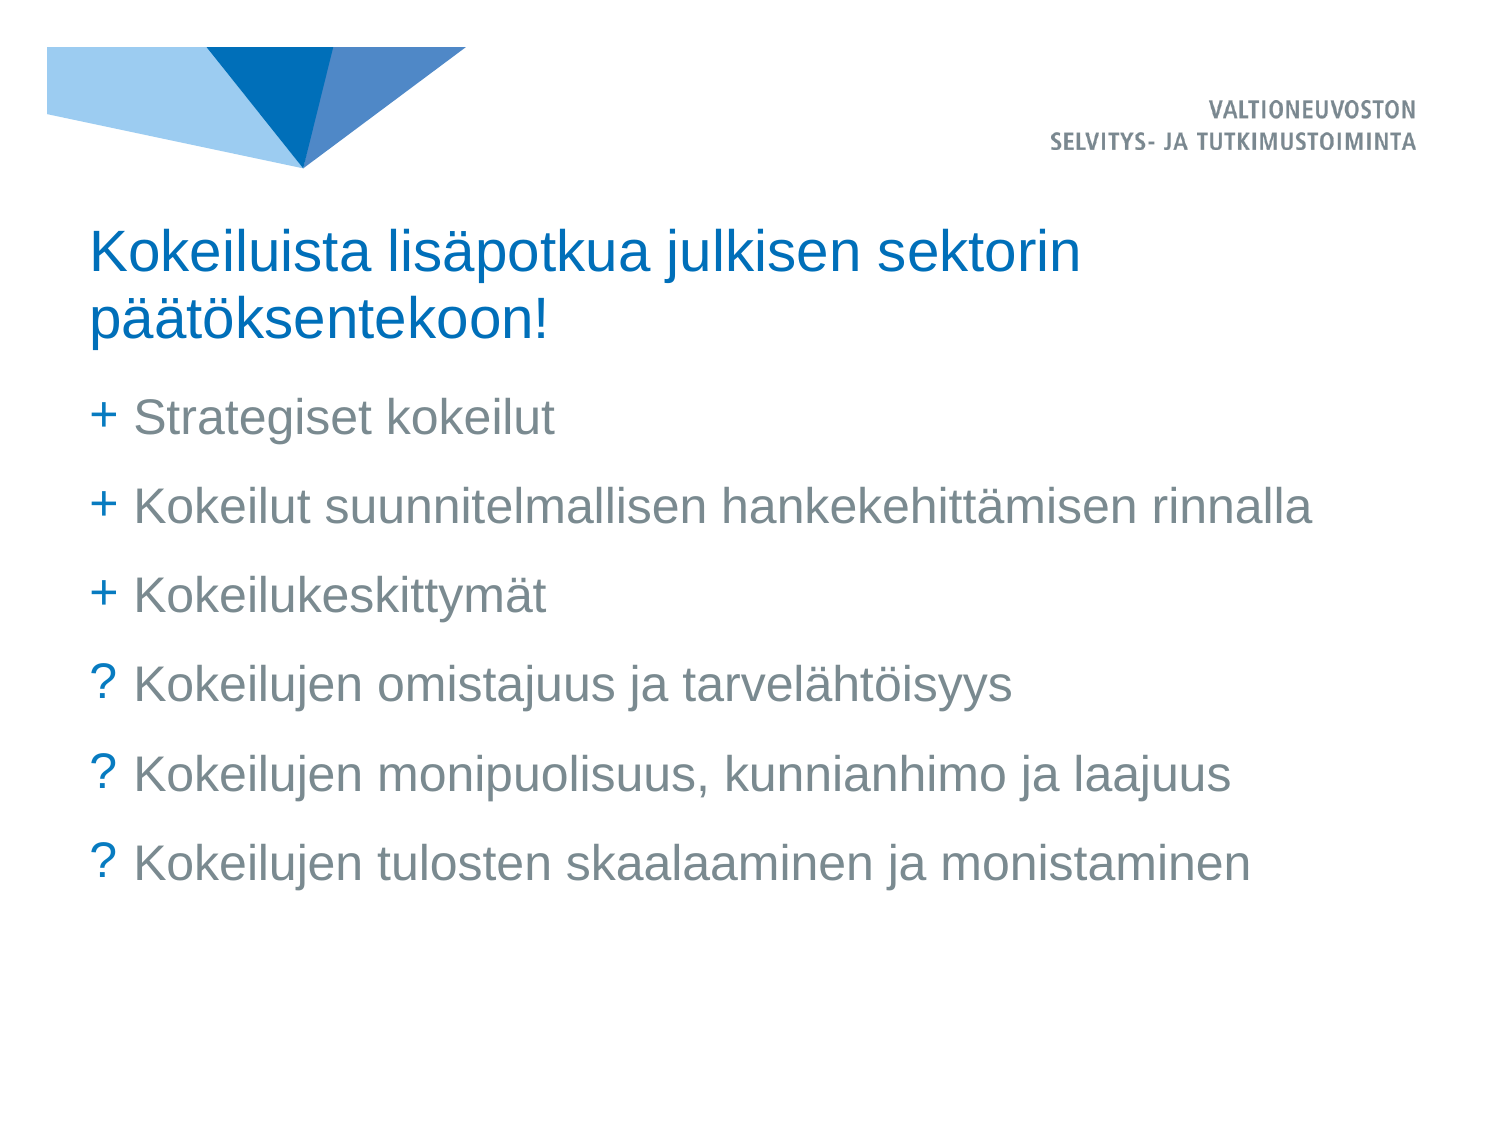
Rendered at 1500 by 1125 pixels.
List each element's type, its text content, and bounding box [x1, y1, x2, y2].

title Kokeiluista lisäpotkua julkisen sektorin päätöksentekoon! [74, 208, 1425, 362]
list Strategiset kokeilut Kokeilut suunnitelmallisen hankekehittämisen rinnalla Kokeilukeskittymät Kokeilujen omistajuus ja tarvelähtöisyys Kokeilujen monipuolisuus, kunnianhimo ja laajuus Kokeilujen tulosten skaalaaminen ja monistaminen [74, 376, 1425, 1005]
picture [1051, 100, 1416, 150]
